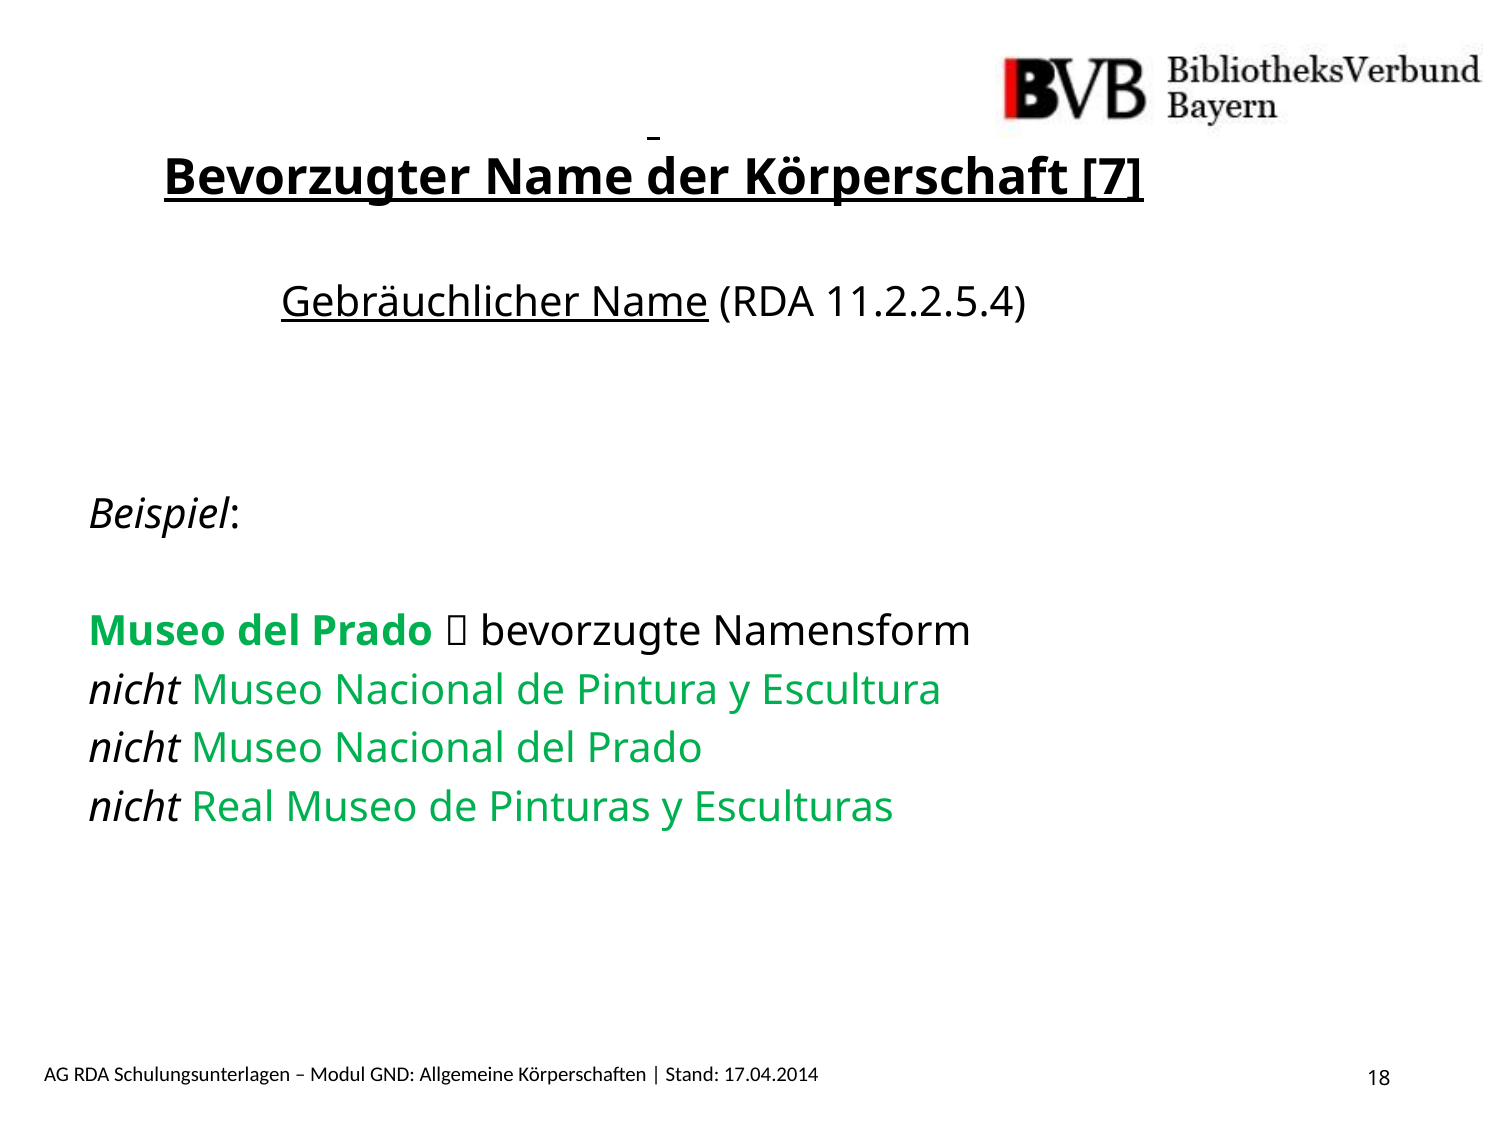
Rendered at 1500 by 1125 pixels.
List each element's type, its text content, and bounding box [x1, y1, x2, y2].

text_box Bevorzugter Name der Körperschaft [7] Gebräuchlicher Name (RDA 11.2.2.5.4) [0, 101, 1329, 398]
list Beispiel: Museo del Prado  bevorzugte Namensform nicht Museo Nacional de Pintura y Escultura nicht Museo Nacional del Prado nicht Real Museo de Pinturas y Esculturas [73, 479, 1424, 929]
picture [995, 30, 1483, 138]
